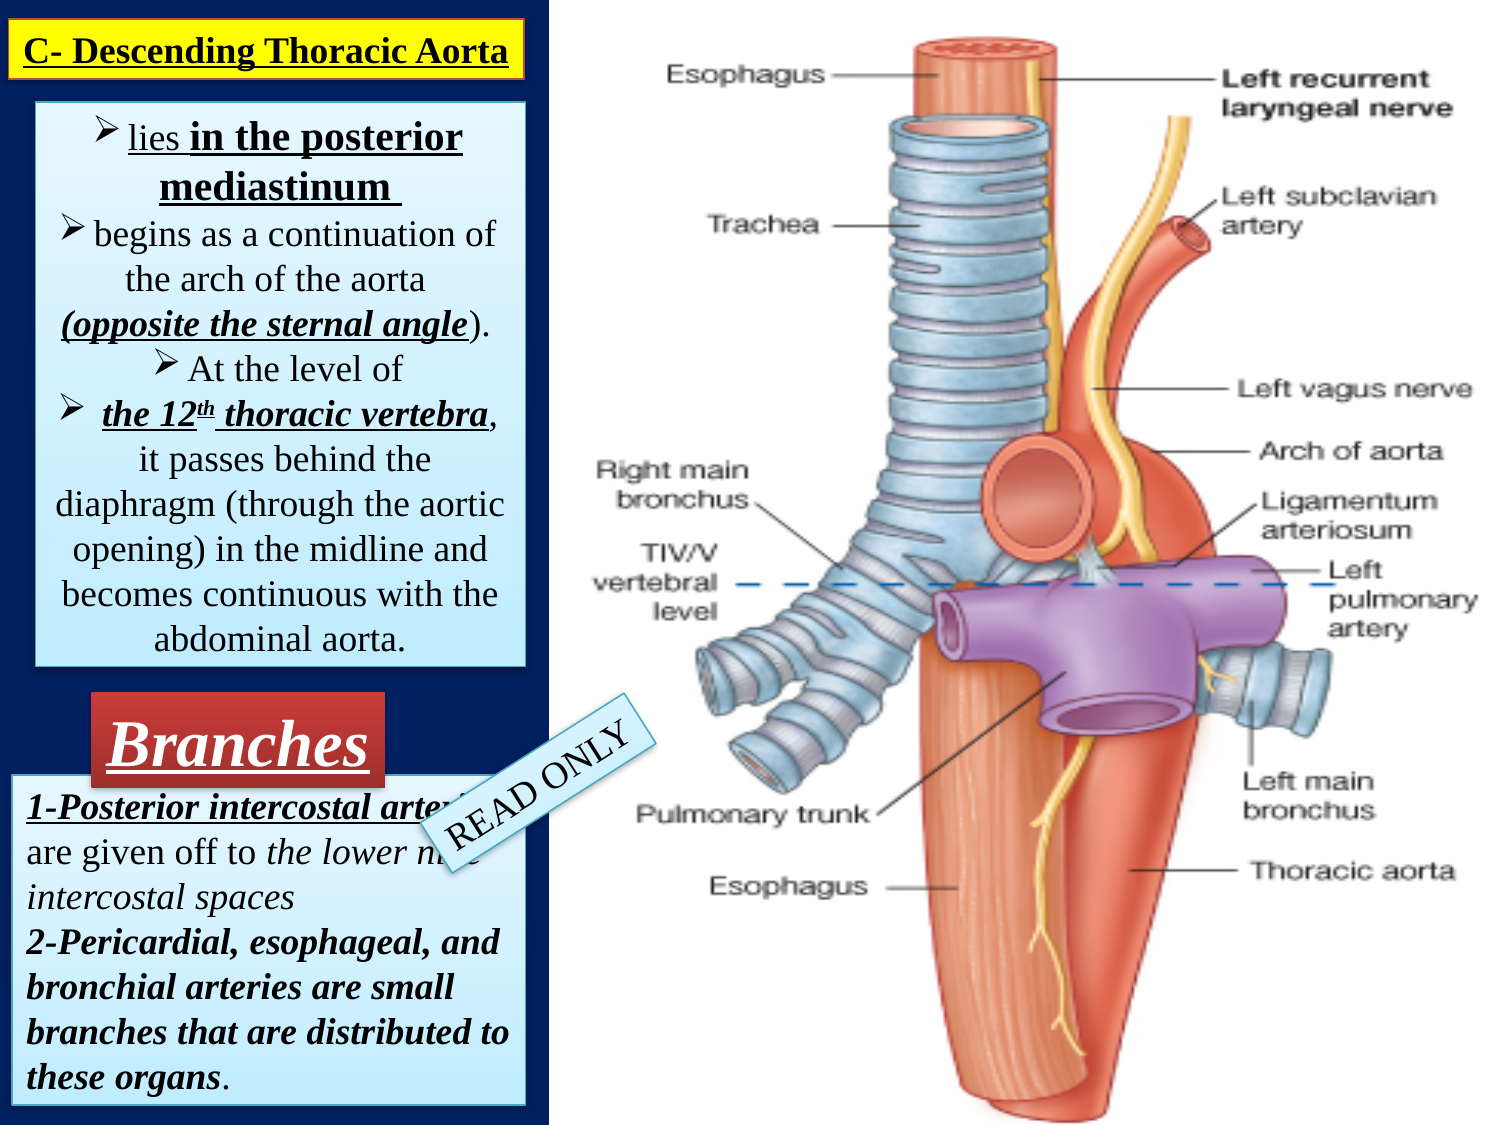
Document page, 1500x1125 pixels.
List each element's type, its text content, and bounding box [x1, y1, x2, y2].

text_box READ ONLY [419, 743, 543, 874]
text_box 1-Posterior intercostal arteries are given off to the lower nine intercostal spaces 2-Pericardial, esophageal, and bronchial arteries are small branches that are distributed to these organs. [11, 774, 526, 1106]
picture [548, 0, 1500, 1125]
text_box lies in the posterior mediastinum begins as a continuation of the arch of the aorta (opposite the sternal angle). At the level of the 12th thoracic vertebra, it passes behind the diaphragm (through the aortic opening) in the midline and becomes continuous with the abdominal aorta. [35, 101, 526, 667]
text_box C- Descending Thoracic Aorta [8, 18, 525, 80]
text_box Branches [91, 692, 385, 788]
